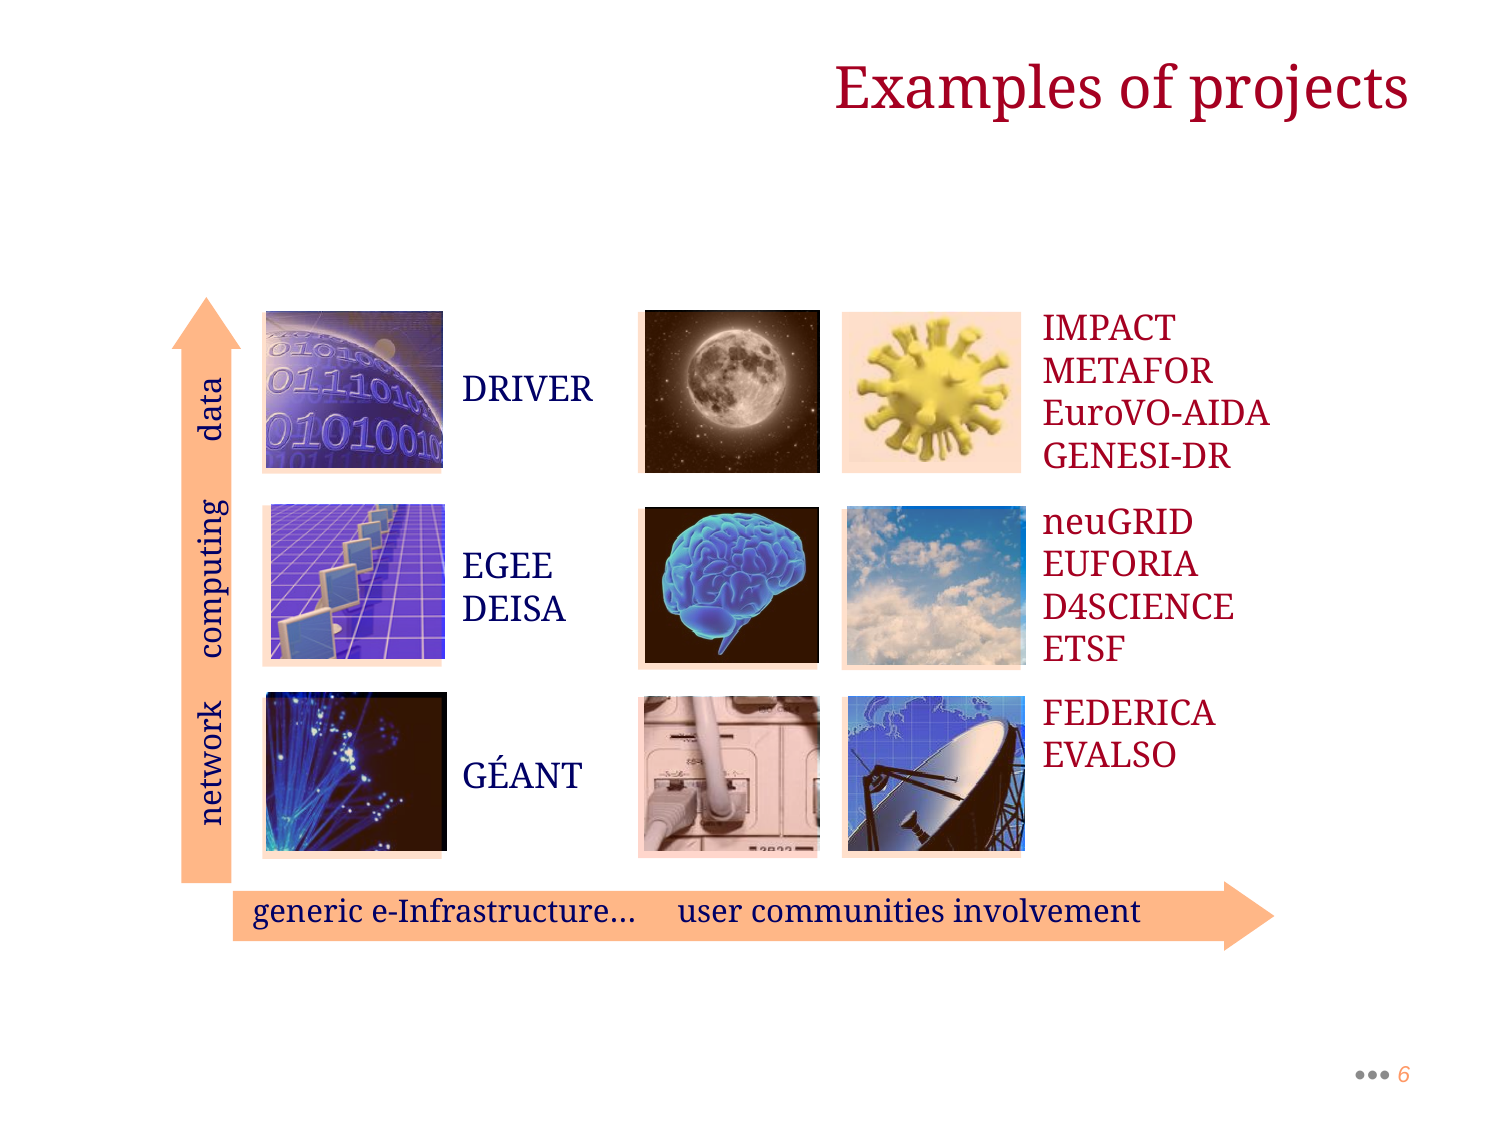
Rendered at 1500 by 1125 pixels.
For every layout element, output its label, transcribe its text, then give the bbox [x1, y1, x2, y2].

text_box [1262, 907, 1275, 925]
text_box Examples of projects [360, 42, 1425, 149]
text_box network computing data [189, 361, 235, 850]
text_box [261, 311, 632, 860]
text_box generic e-Infrastructure… user communities involvement [237, 884, 1262, 937]
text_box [637, 297, 1340, 868]
text_box [171, 297, 242, 884]
text_box [232, 890, 1245, 951]
slide_number ••• 6 [1074, 1042, 1425, 1103]
